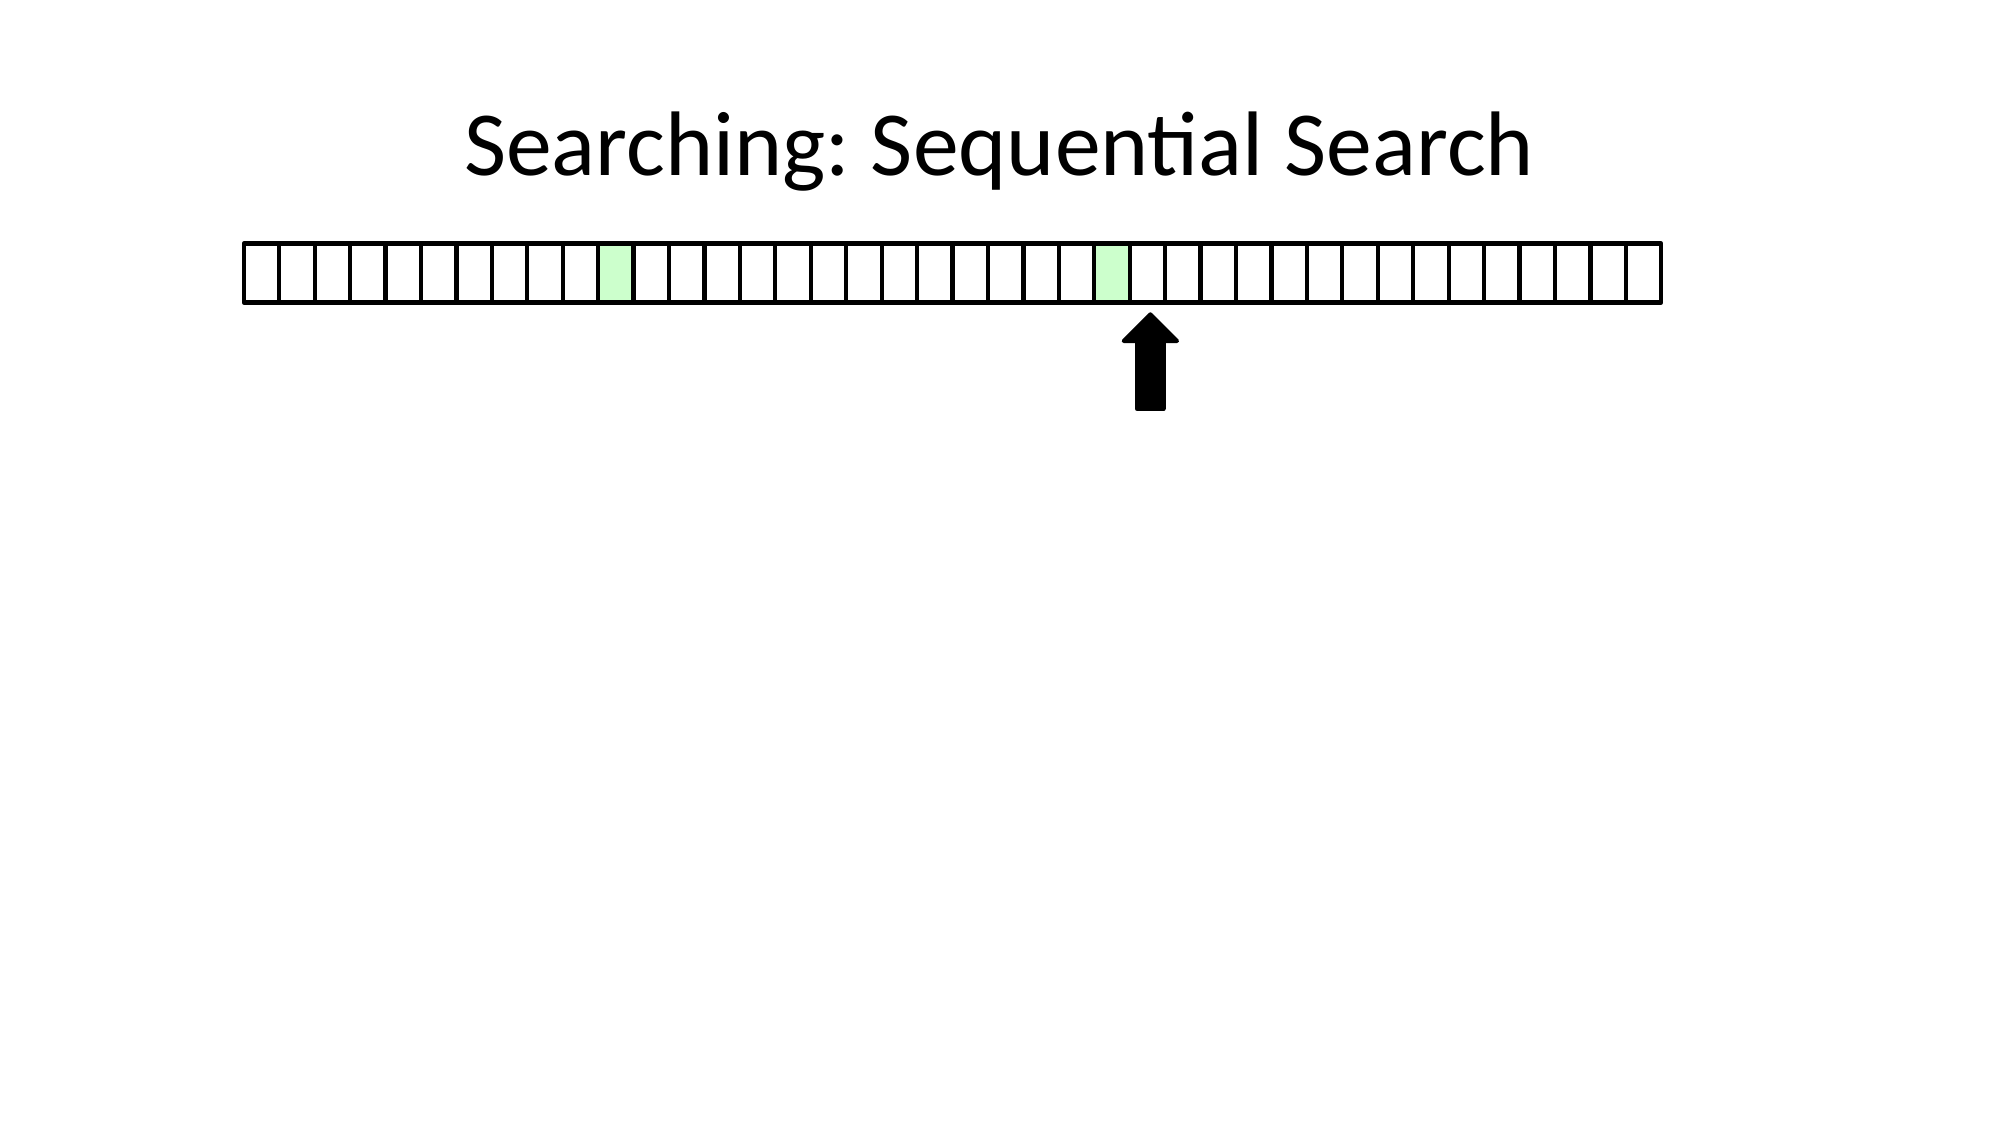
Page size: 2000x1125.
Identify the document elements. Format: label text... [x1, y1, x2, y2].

text_box [1588, 241, 1624, 305]
text_box [454, 241, 490, 305]
text_box [1269, 241, 1305, 305]
text_box [561, 241, 596, 305]
text_box [773, 241, 809, 305]
text_box [1340, 241, 1376, 305]
text_box [242, 241, 277, 305]
text_box [632, 241, 667, 305]
text_box [1411, 241, 1447, 305]
text_box [809, 241, 844, 305]
text_box [667, 241, 702, 305]
text_box [1517, 241, 1553, 305]
text_box [1447, 241, 1482, 305]
text_box [915, 241, 950, 305]
text_box [702, 241, 738, 305]
text_box [313, 241, 348, 305]
text_box [1305, 241, 1340, 305]
text_box [1482, 241, 1517, 305]
text_box [1234, 241, 1269, 305]
text_box [1624, 241, 1663, 305]
text_box [986, 241, 1021, 305]
text_box [738, 241, 773, 305]
text_box [383, 241, 419, 305]
text_box [1553, 241, 1588, 305]
text_box [1057, 241, 1092, 305]
text_box [277, 241, 313, 305]
text_box [1121, 312, 1179, 411]
text_box [1199, 241, 1234, 305]
text_box [1163, 241, 1199, 305]
text_box [525, 241, 561, 305]
title Searching: Sequential Search [99, 45, 1900, 233]
text_box [1021, 241, 1057, 305]
text_box [1092, 241, 1128, 305]
text_box [490, 241, 525, 305]
text_box [950, 241, 986, 305]
text_box [1376, 241, 1411, 305]
text_box [419, 241, 454, 305]
text_box [348, 241, 383, 305]
text_box [1128, 241, 1163, 305]
text_box [596, 241, 632, 305]
text_box [880, 241, 915, 305]
text_box [844, 241, 880, 305]
